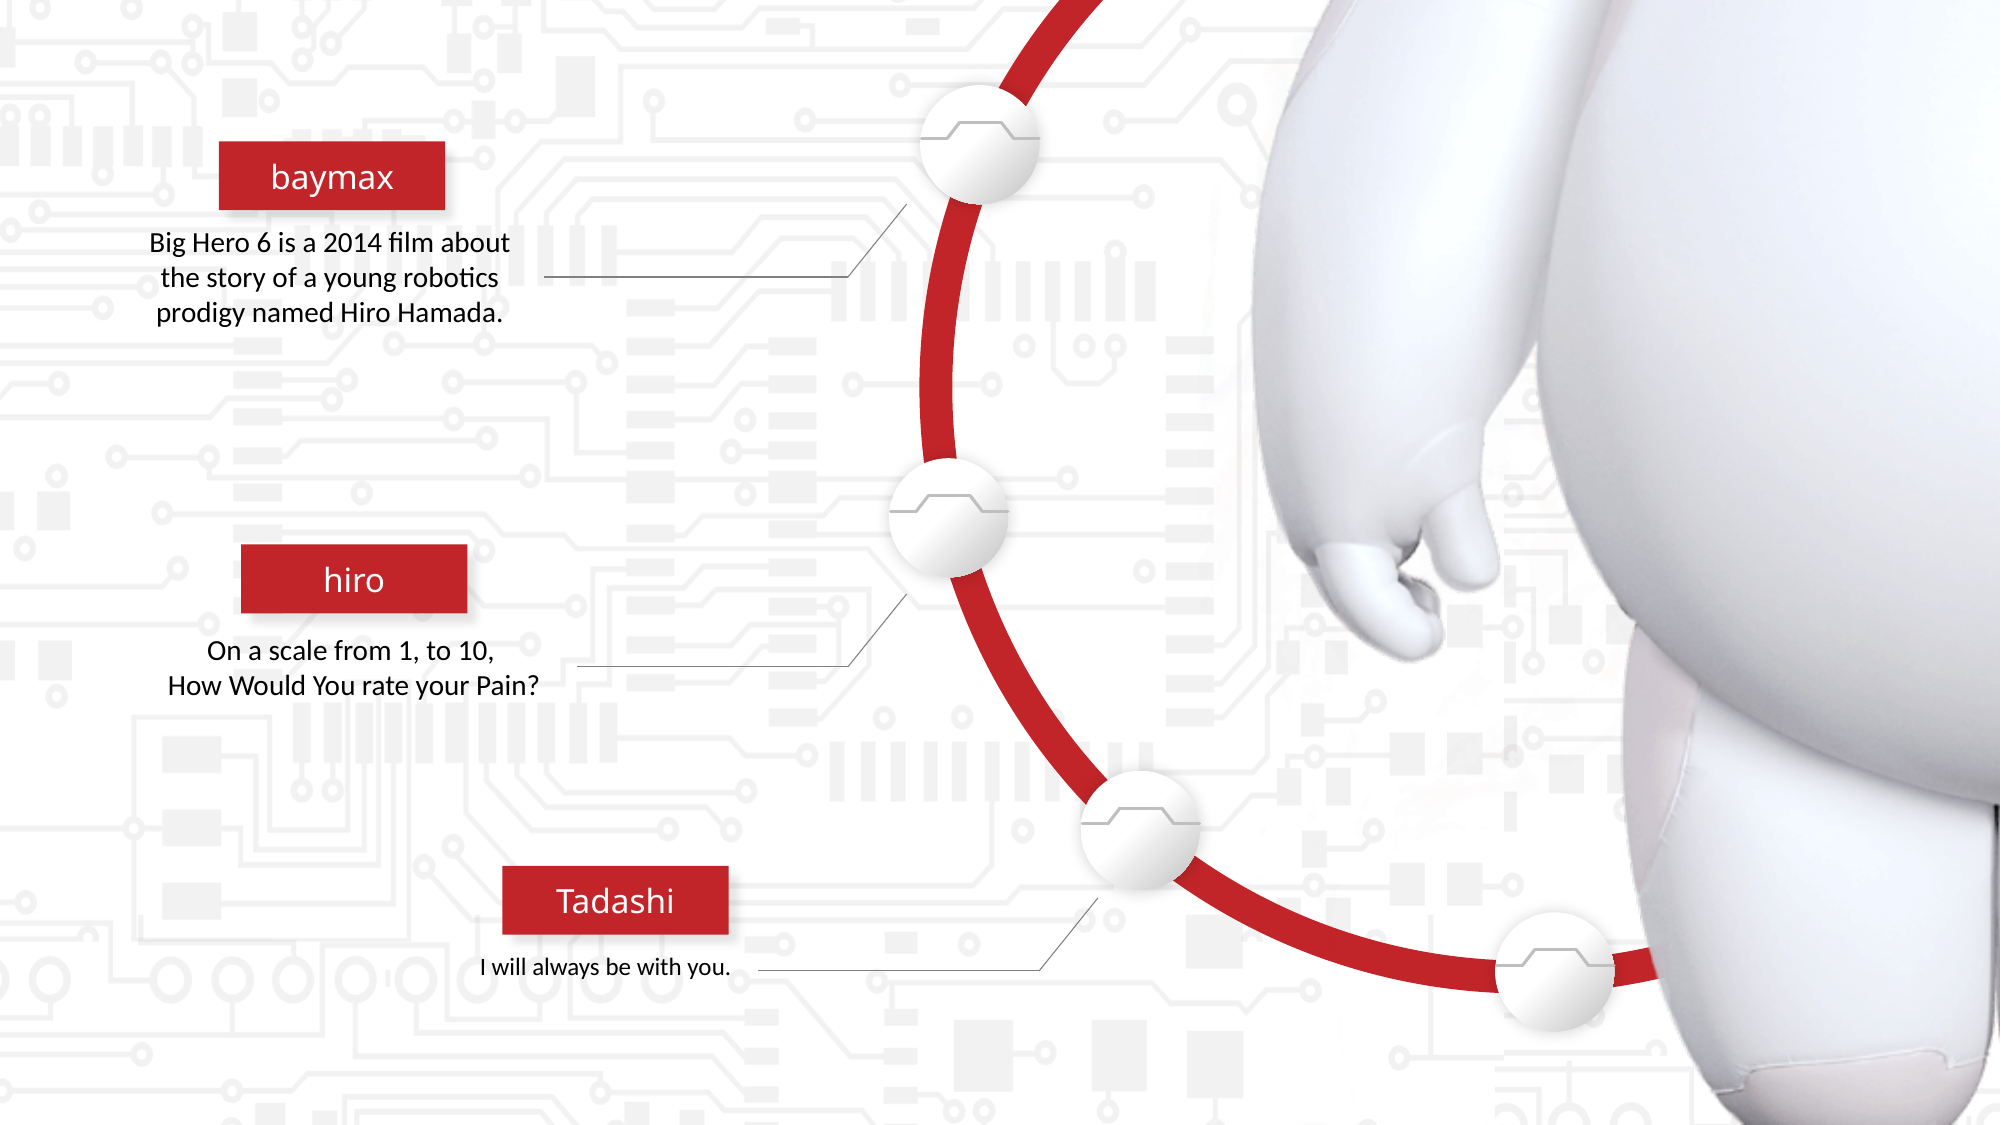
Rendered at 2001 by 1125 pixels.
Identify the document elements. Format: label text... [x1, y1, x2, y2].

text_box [847, 204, 907, 278]
picture [0, 0, 2000, 1125]
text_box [920, 85, 1040, 205]
text_box hiro [240, 543, 468, 614]
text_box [1080, 770, 1200, 890]
text_box On a scale from 1, to 10, How Would You rate your Pain? [145, 623, 563, 709]
text_box Tadashi [501, 865, 730, 936]
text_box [888, 458, 1008, 578]
text_box [951, 578, 1100, 800]
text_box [1495, 912, 1615, 1032]
text_box baymax [218, 140, 446, 211]
text_box [1001, 0, 1105, 85]
text_box Big Hero 6 is a 2014 film about the story of a young robotics prodigy named Hiro Hamada. [116, 216, 544, 337]
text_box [847, 593, 907, 667]
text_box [1039, 897, 1098, 971]
text_box [918, 205, 981, 457]
text_box I will always be with you. [443, 942, 769, 988]
